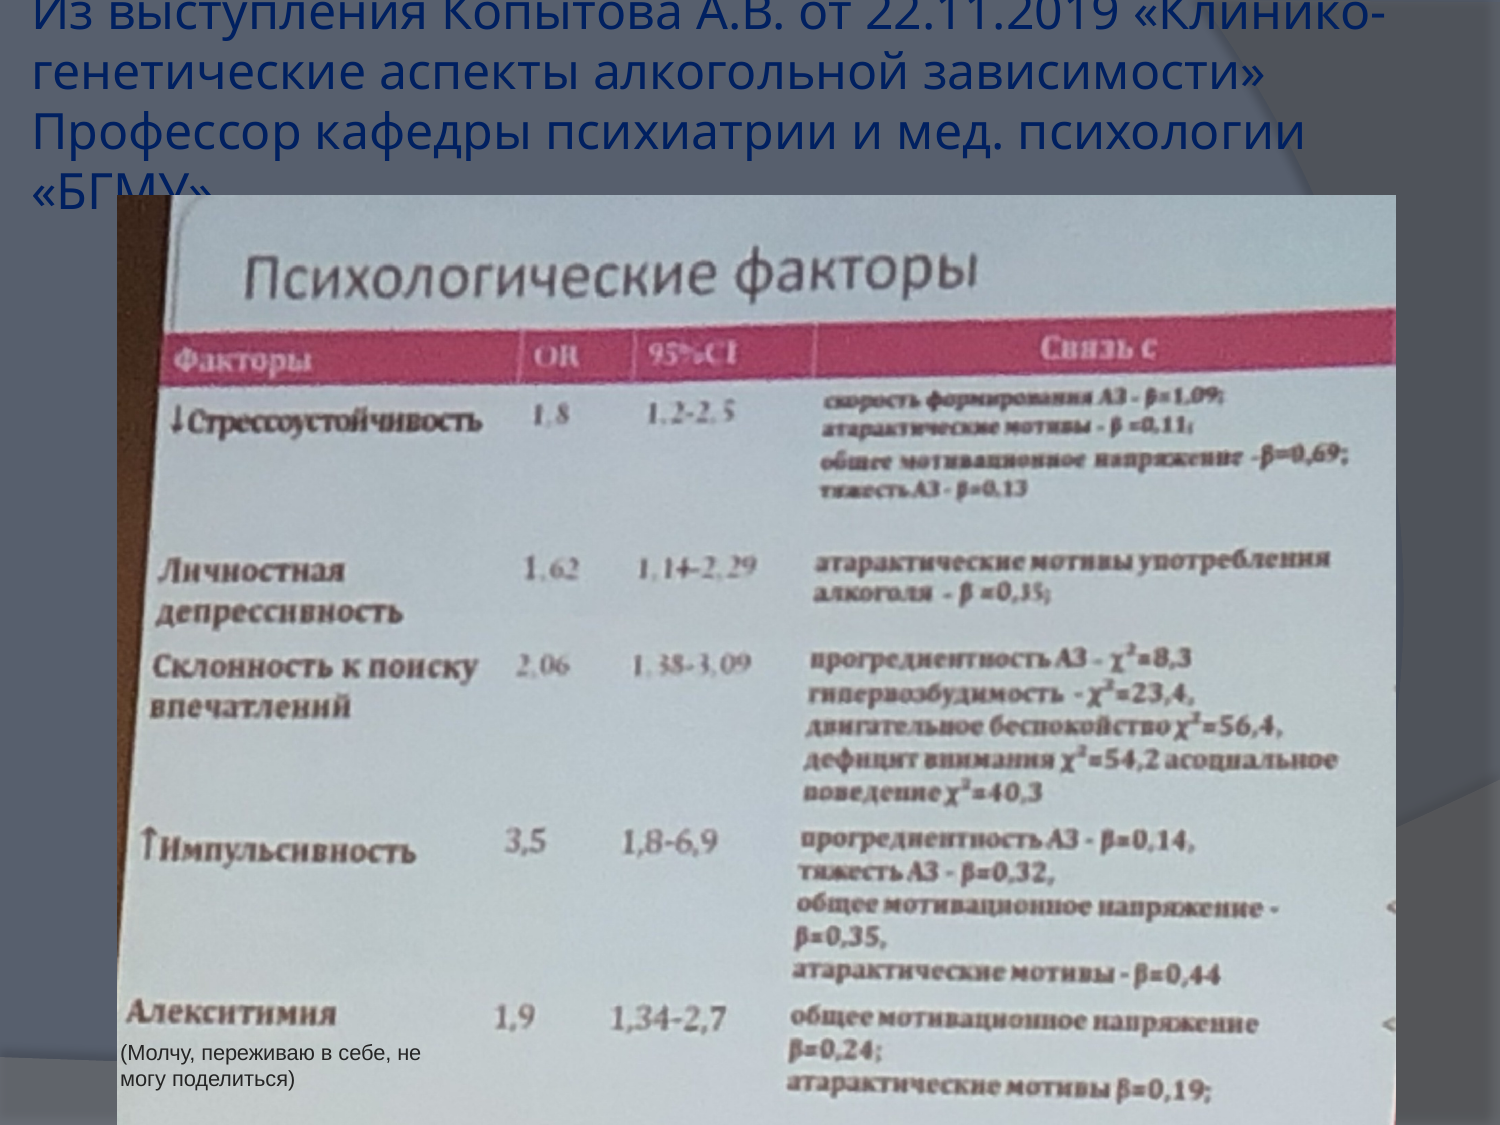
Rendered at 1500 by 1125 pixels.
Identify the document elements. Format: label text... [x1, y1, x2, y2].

title Из выступления Копытова А.В. от 22.11.2019 «Клинико-генетические аспекты алкогольной зависимости» Профессор кафедры психиатрии и мед. психологии «БГМУ» [23, 0, 1500, 200]
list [116, 195, 1397, 1125]
